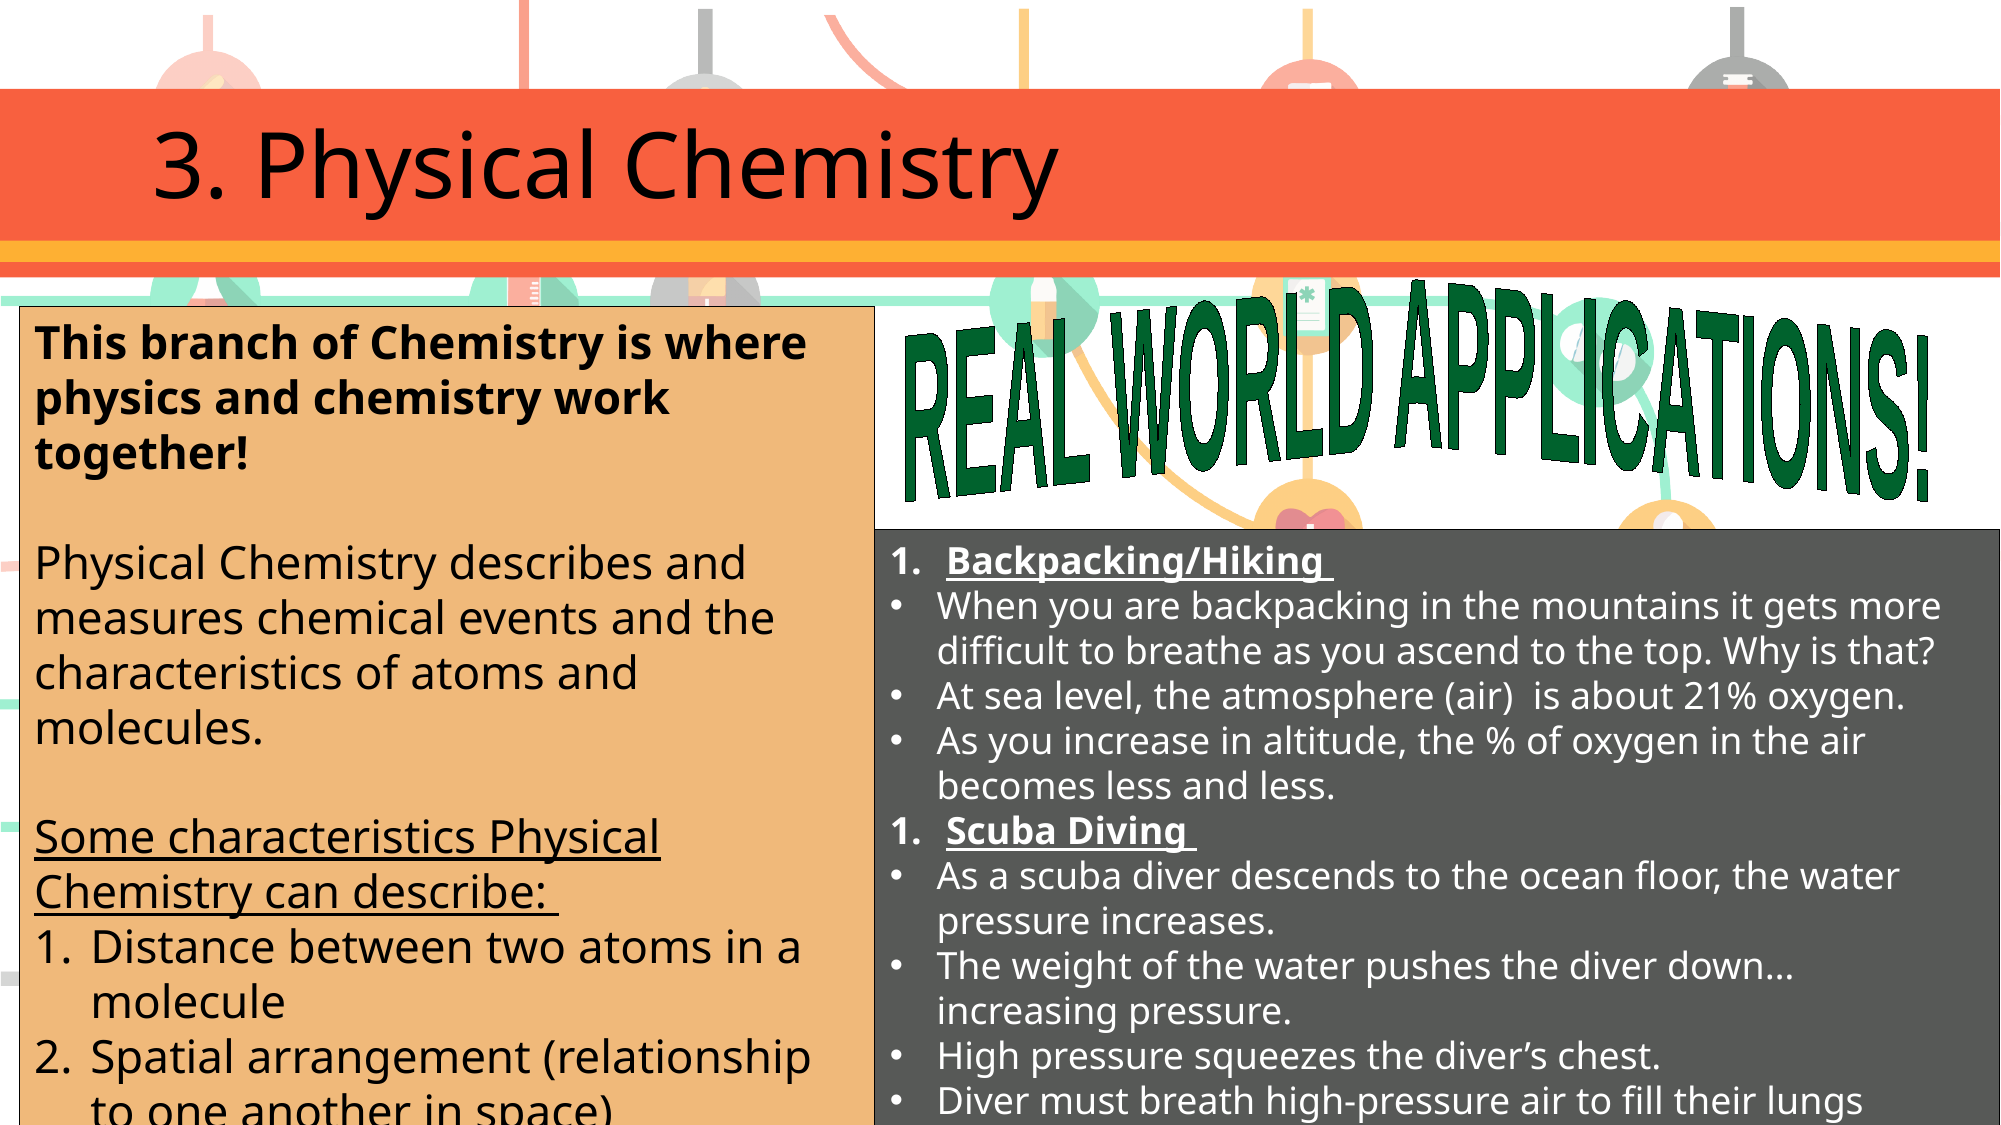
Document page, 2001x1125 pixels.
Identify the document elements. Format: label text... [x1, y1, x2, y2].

title 3. Physical Chemistry [137, 59, 1863, 278]
picture [0, 0, 2001, 1125]
text_box This branch of Chemistry is where physics and chemistry work together! Physical Chemistry describes and measures chemical events and the characteristics of atoms and molecules. Some characteristics Physical Chemistry can describe: Distance between two atoms in a molecule Spatial arrangement (relationship to one another in space) The strength of the bond between atoms that holds the molecule together. [19, 306, 875, 1125]
text_box Backpacking/Hiking When you are backpacking in the mountains it gets more difficult to breathe as you ascend to the top. Why is that? At sea level, the atmosphere (air) is about 21% oxygen. As you increase in altitude, the % of oxygen in the air becomes less and less. Scuba Diving As a scuba diver descends to the ocean floor, the water pressure increases. The weight of the water pushes the diver down… increasing pressure. High pressure squeezes the diver’s chest. Diver must breath high-pressure air to fill their lungs [874, 529, 2000, 1125]
